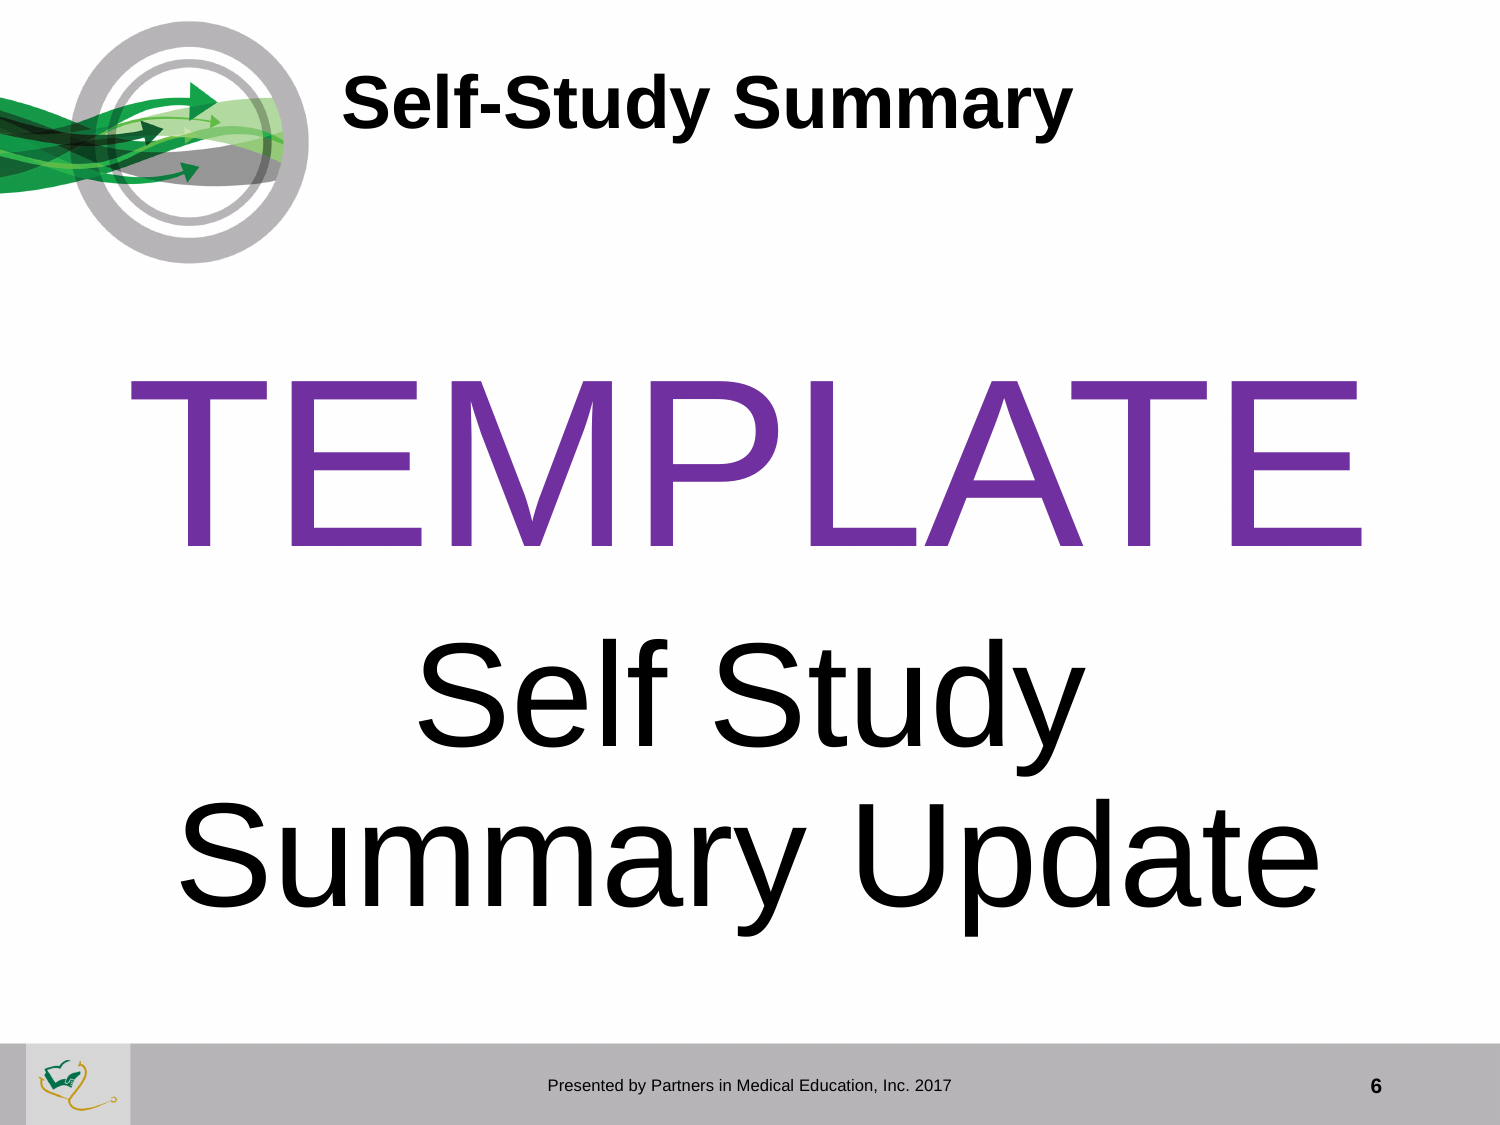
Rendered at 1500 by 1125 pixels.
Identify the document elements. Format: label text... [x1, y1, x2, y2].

list TEMPLATE Self Study Summary Update [103, 332, 1397, 1014]
footer Presented by Partners in Medical Education, Inc. 2017 [496, 1055, 1004, 1116]
title Self-Study Summary [326, 40, 1397, 258]
slide_number 6 [1059, 1055, 1397, 1116]
picture [0, 0, 1500, 1125]
